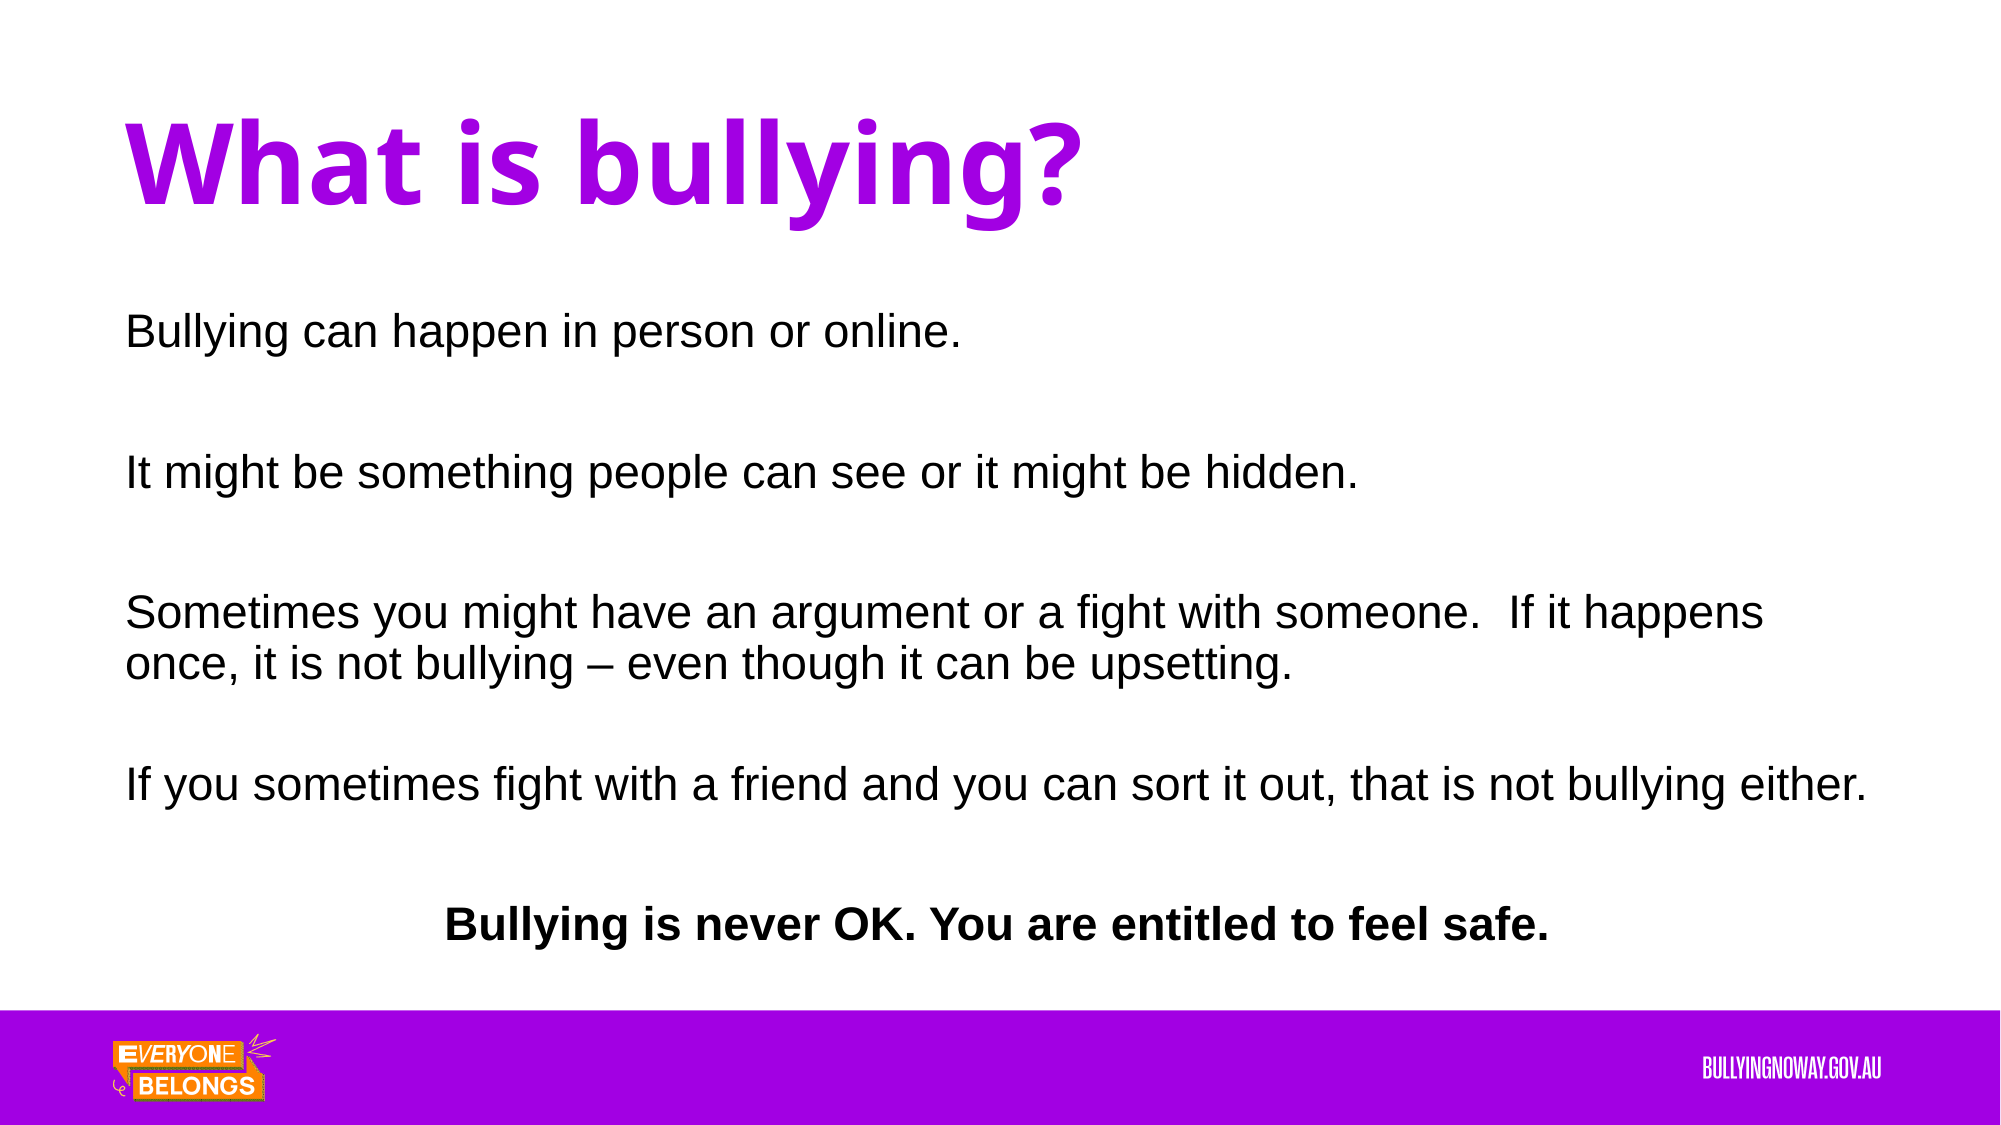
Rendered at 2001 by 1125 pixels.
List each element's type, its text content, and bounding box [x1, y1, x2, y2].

picture [0, 0, 2001, 1125]
title What is bullying? [110, 59, 1886, 278]
list Bullying can happen in person or online. It might be something people can see or it might be hidden. Sometimes you might have an argument or a fight with someone. If it happens once, it is not bullying – even though it can be upsetting. If you sometimes fight with a friend and you can sort it out, that is not bullying either. Bullying is never OK. You are entitled to feel safe. [110, 299, 1886, 1014]
